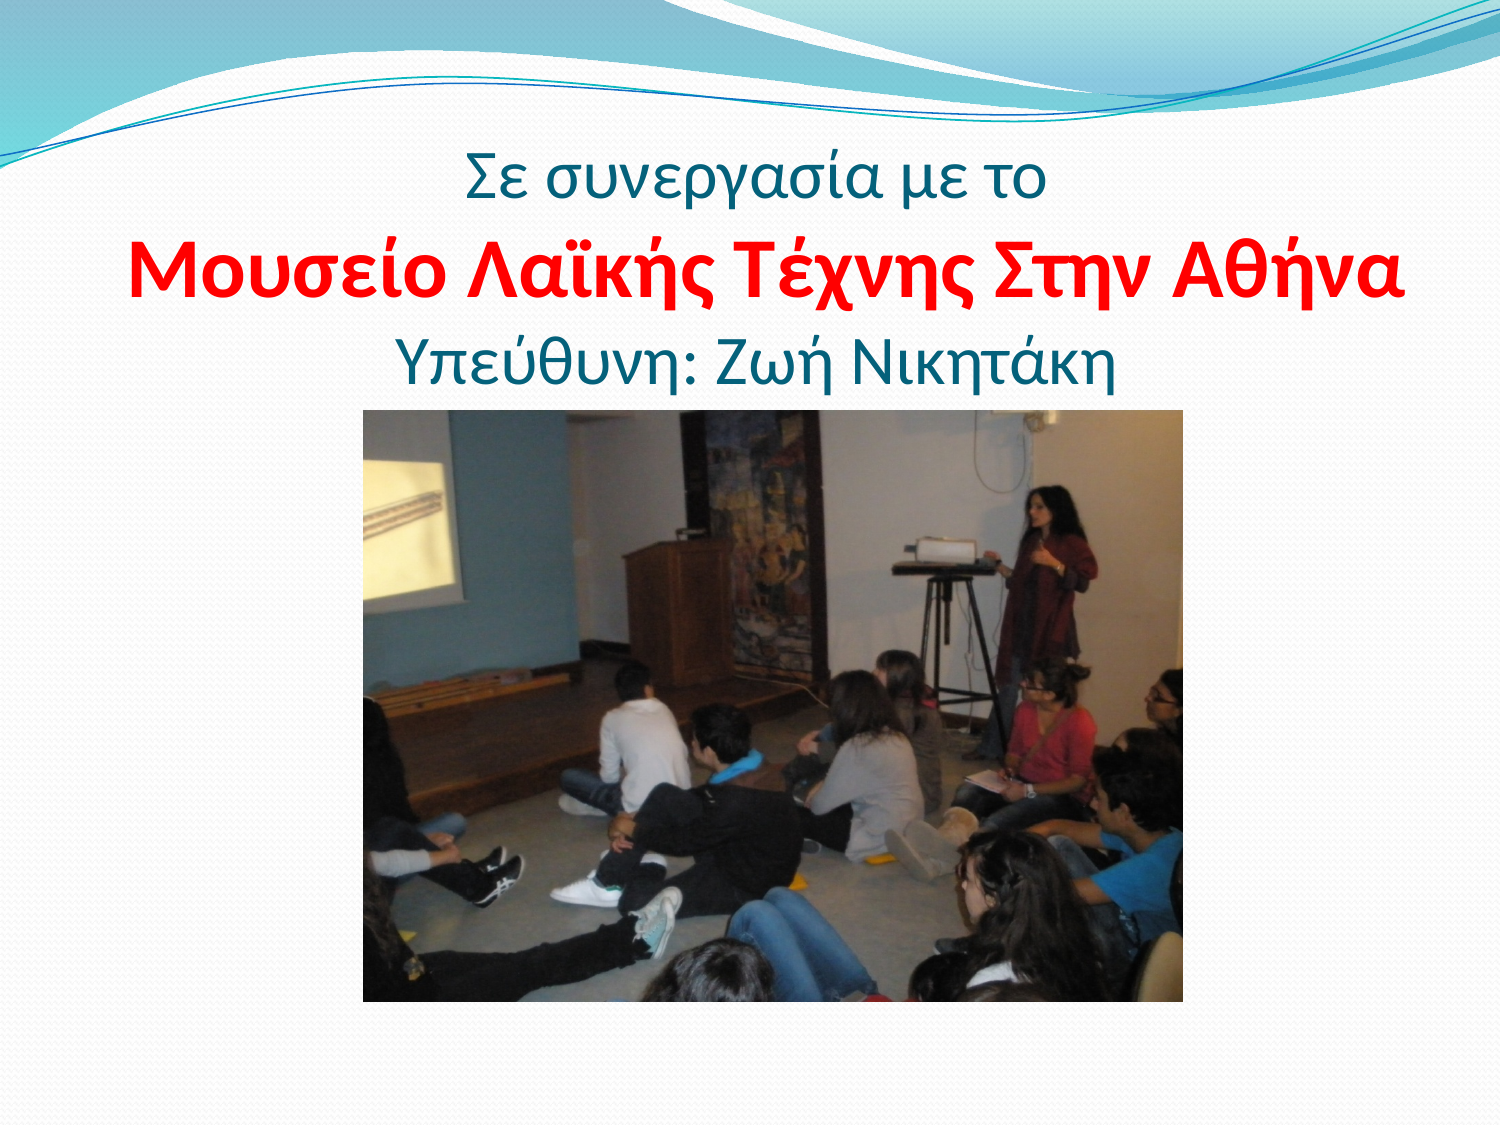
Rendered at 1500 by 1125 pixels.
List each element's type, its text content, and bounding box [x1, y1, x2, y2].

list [362, 409, 1183, 1003]
title Σε συνεργασία με το Μουσείο Λαϊκής Τέχνης Στην Αθήνα Υπεύθυνη: Ζωή Νικητάκη [82, 117, 1432, 399]
